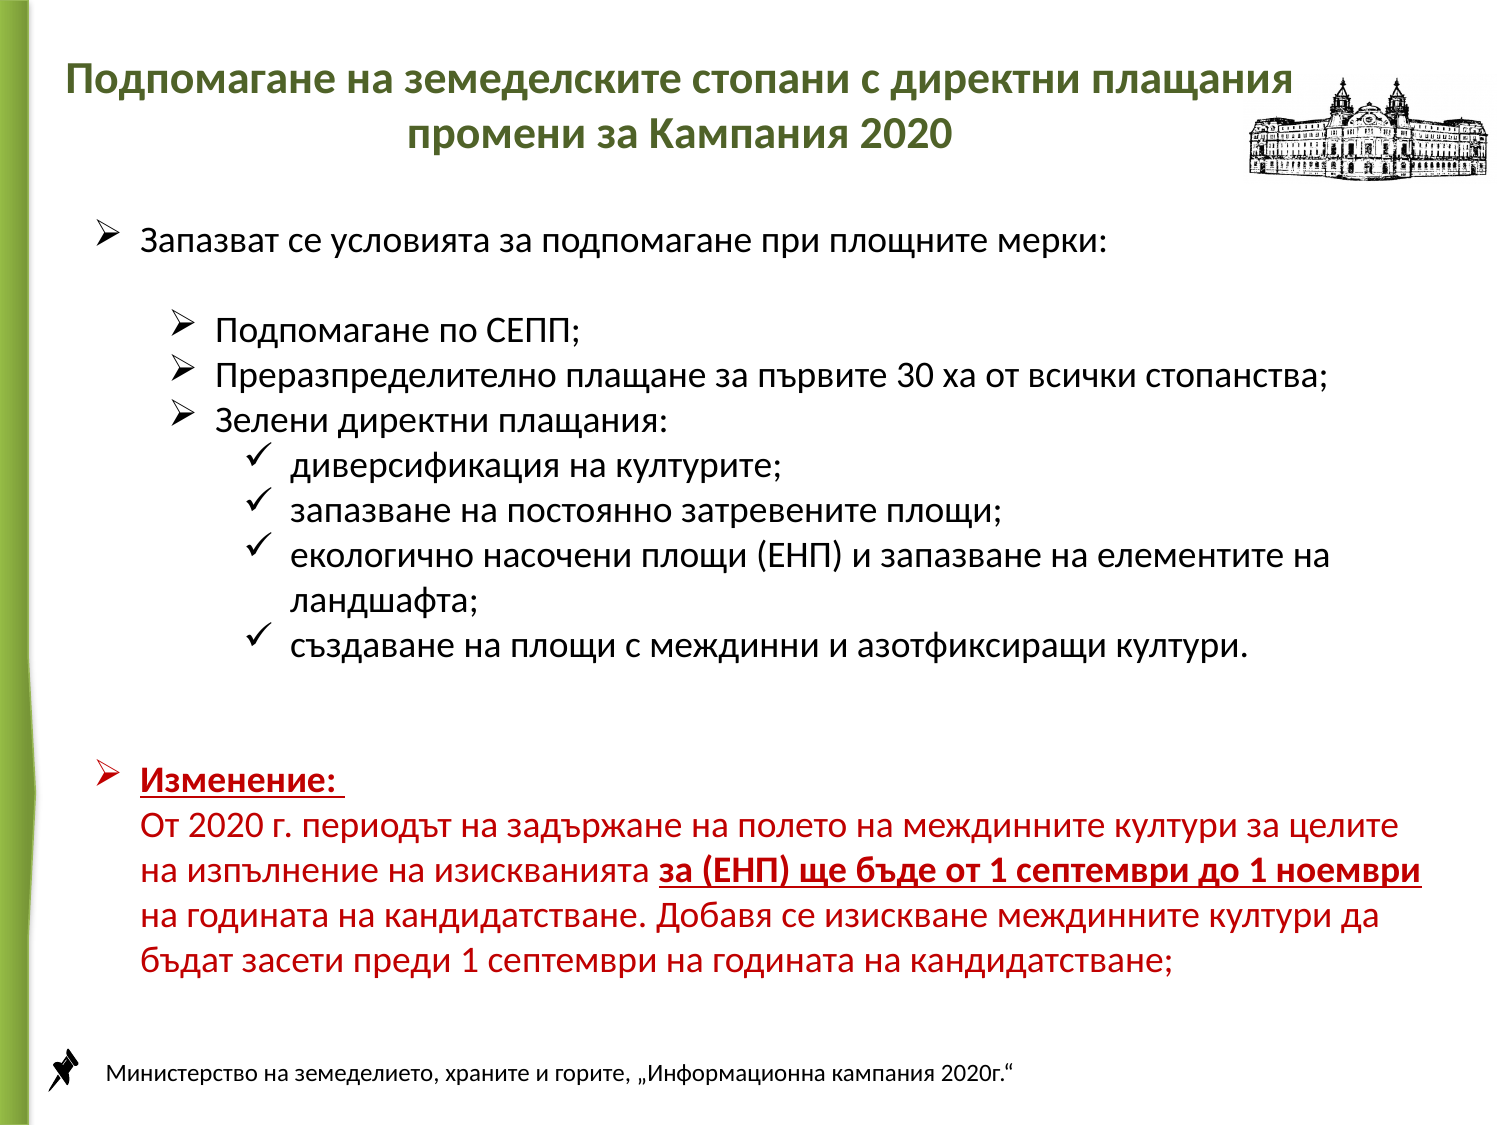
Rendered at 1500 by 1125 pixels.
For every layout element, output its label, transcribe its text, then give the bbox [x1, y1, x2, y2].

picture [1243, 74, 1498, 184]
text_box Подпомагане на земеделските стопани с директни плащания промени за Kампания 2020 [50, 39, 1310, 165]
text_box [48, 1048, 79, 1093]
text_box Министерство на земеделието, храните и горите, „Информационна кампания 2020г.“ [90, 1048, 1346, 1094]
text_box Запазват се условията за подпомагане при площните мерки: Подпомагане по СЕПП; Преразпределително плащане за първите 30 ха от всички стопанства; Зелени директни плащания: диверсификация на културите; запазване на постоянно затревените площи; екологично насочени площи (ЕНП) и запазване на елементите на ландшафта; създаване на площи с междинни и азотфиксиращи култури. Изменение: От 2020 г. периодът на задържане на полето на междинните култури за целите на изпълнение на изискванията за (ЕНП) ще бъде от 1 септември до 1 ноември на годината на кандидатстване. Добавя се изискване междинните култури да бъдат засети преди 1 септември на годината на кандидатстване; [78, 208, 1451, 988]
text_box [0, 0, 37, 1125]
